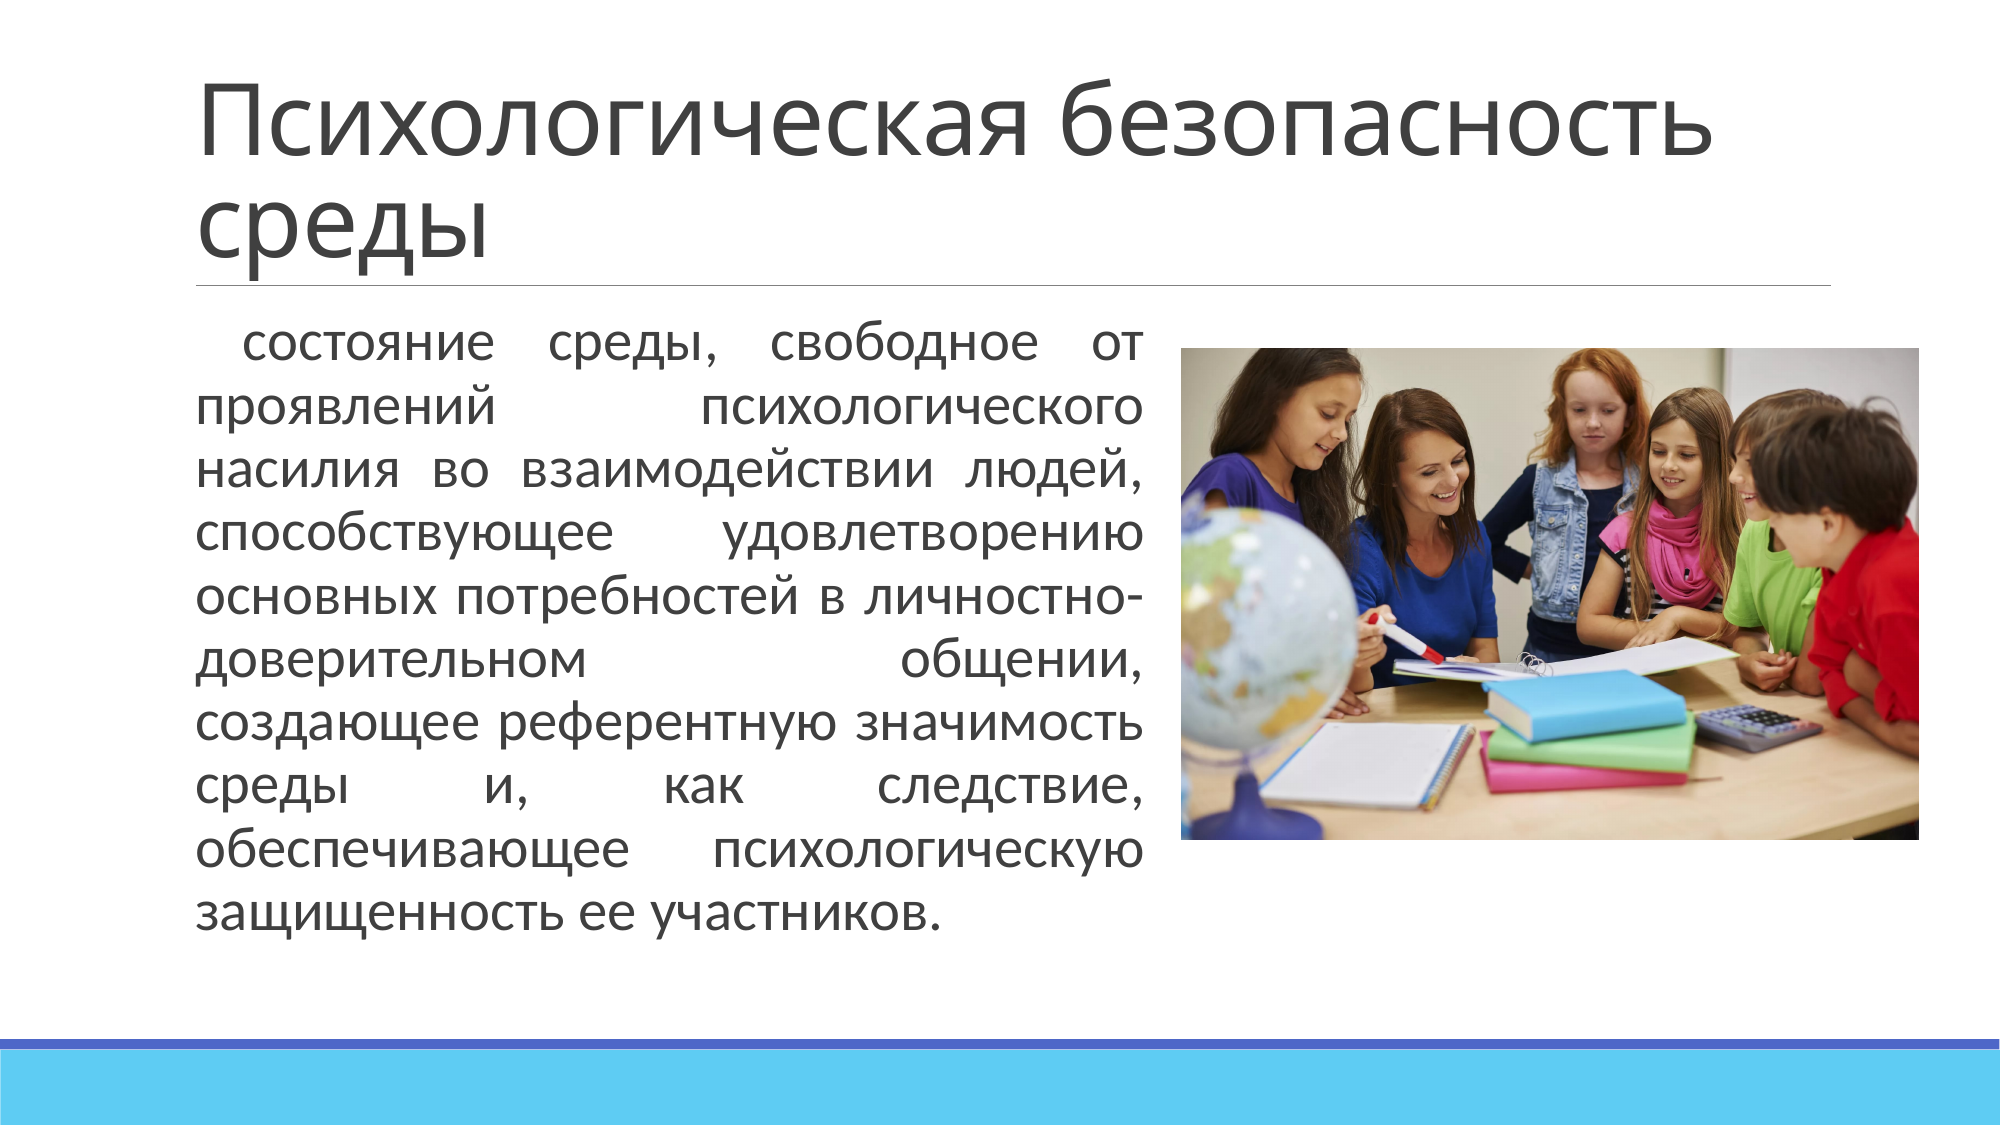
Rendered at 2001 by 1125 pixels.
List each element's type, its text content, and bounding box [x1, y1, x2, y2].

picture [1180, 348, 1919, 841]
title Психологическая безопасность среды [180, 47, 1830, 285]
list состояние среды, свободное от проявлений психологического насилия во взаимодействии людей, способствующее удовлетворению основных потребностей в личностно-доверительном общении, создающее референтную значимость среды и, как следствие, обеспечивающее психологическую защищенность ее участников. [180, 302, 1146, 963]
